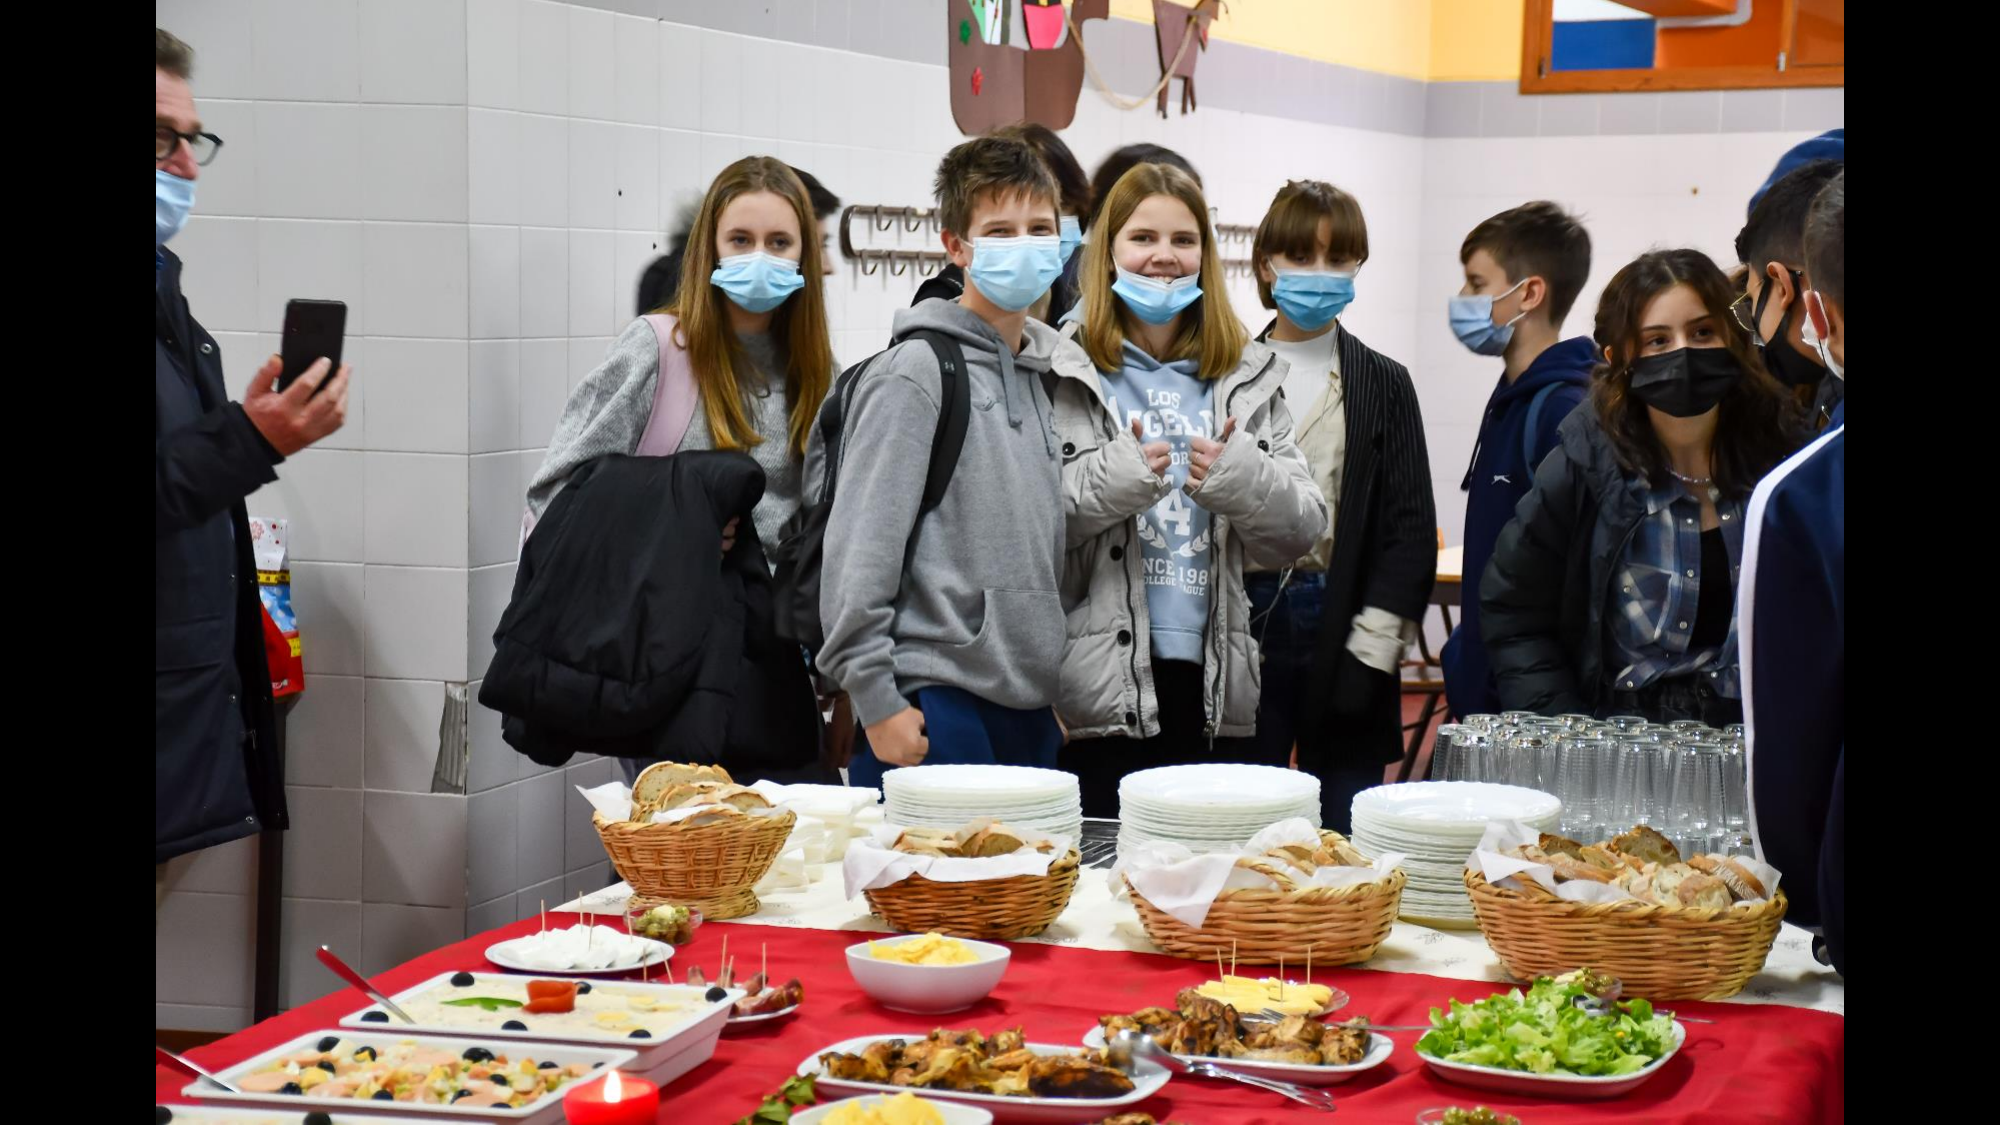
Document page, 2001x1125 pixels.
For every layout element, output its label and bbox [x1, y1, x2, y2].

picture [156, 0, 1844, 1125]
